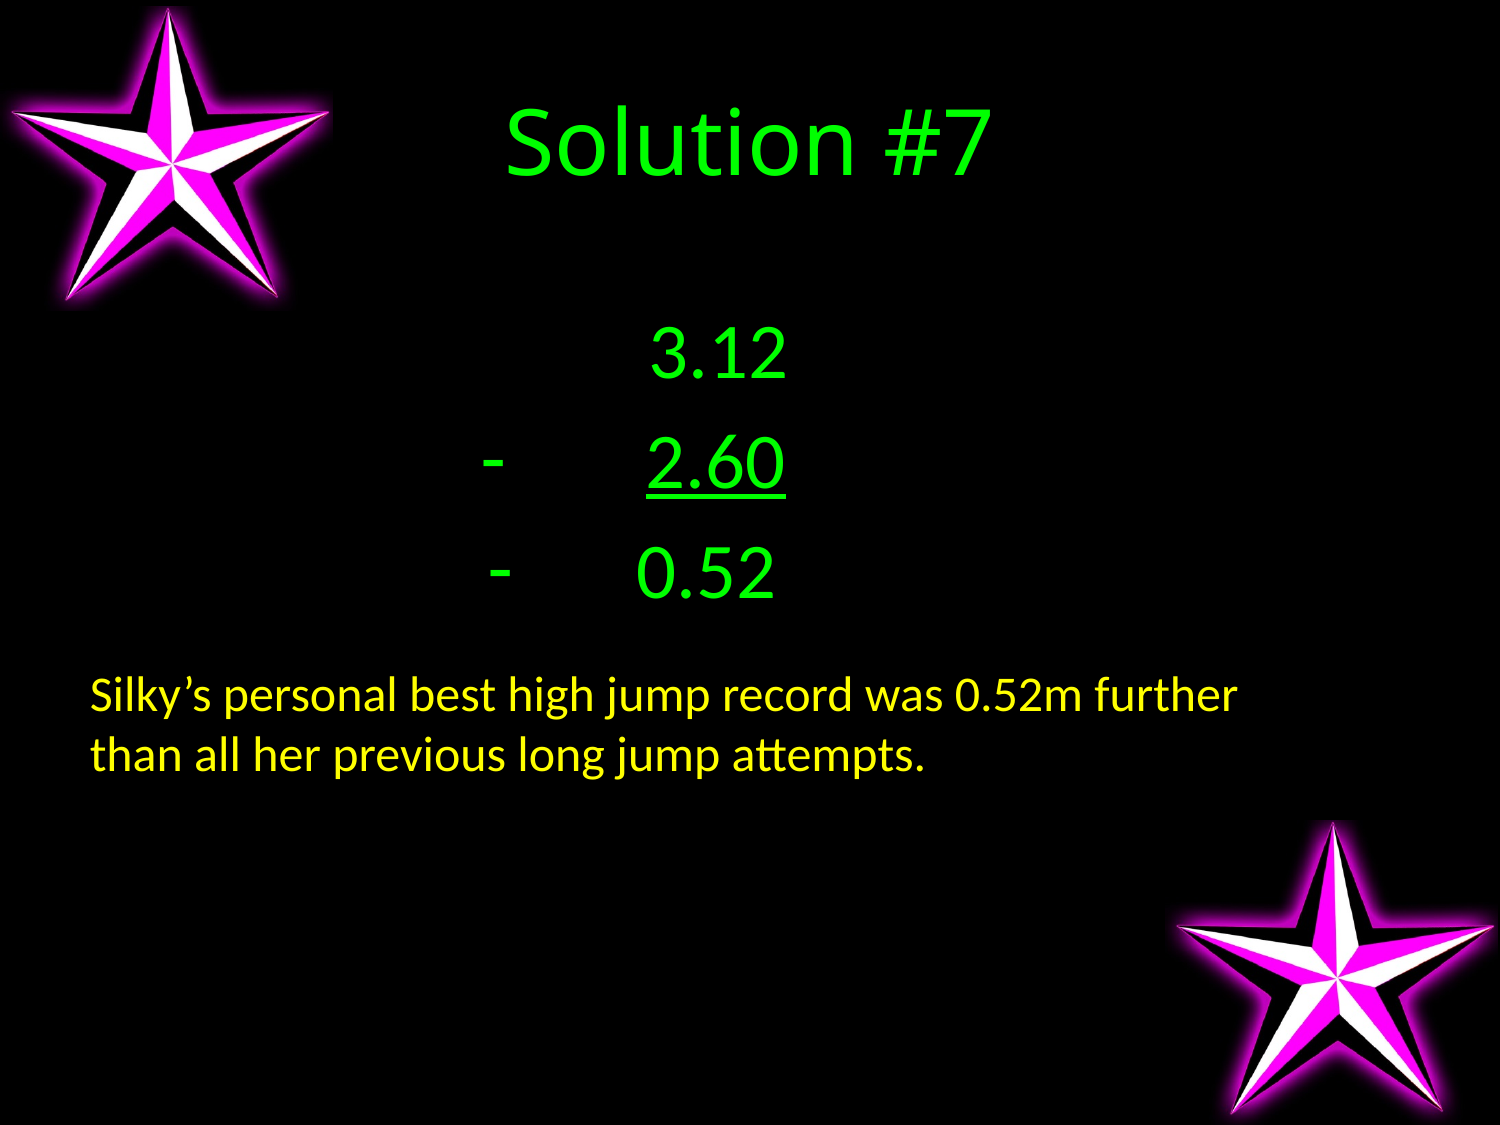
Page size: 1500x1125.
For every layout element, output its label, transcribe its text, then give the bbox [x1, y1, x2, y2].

text_box Silky’s personal best high jump record was 0.52m further than all her previous long jump attempts. [75, 653, 1464, 789]
title Solution #7 [337, 45, 1425, 233]
picture [1165, 820, 1498, 1125]
picture [0, 6, 333, 312]
list 3.12 2.60 0.52 [137, 70, 1229, 629]
